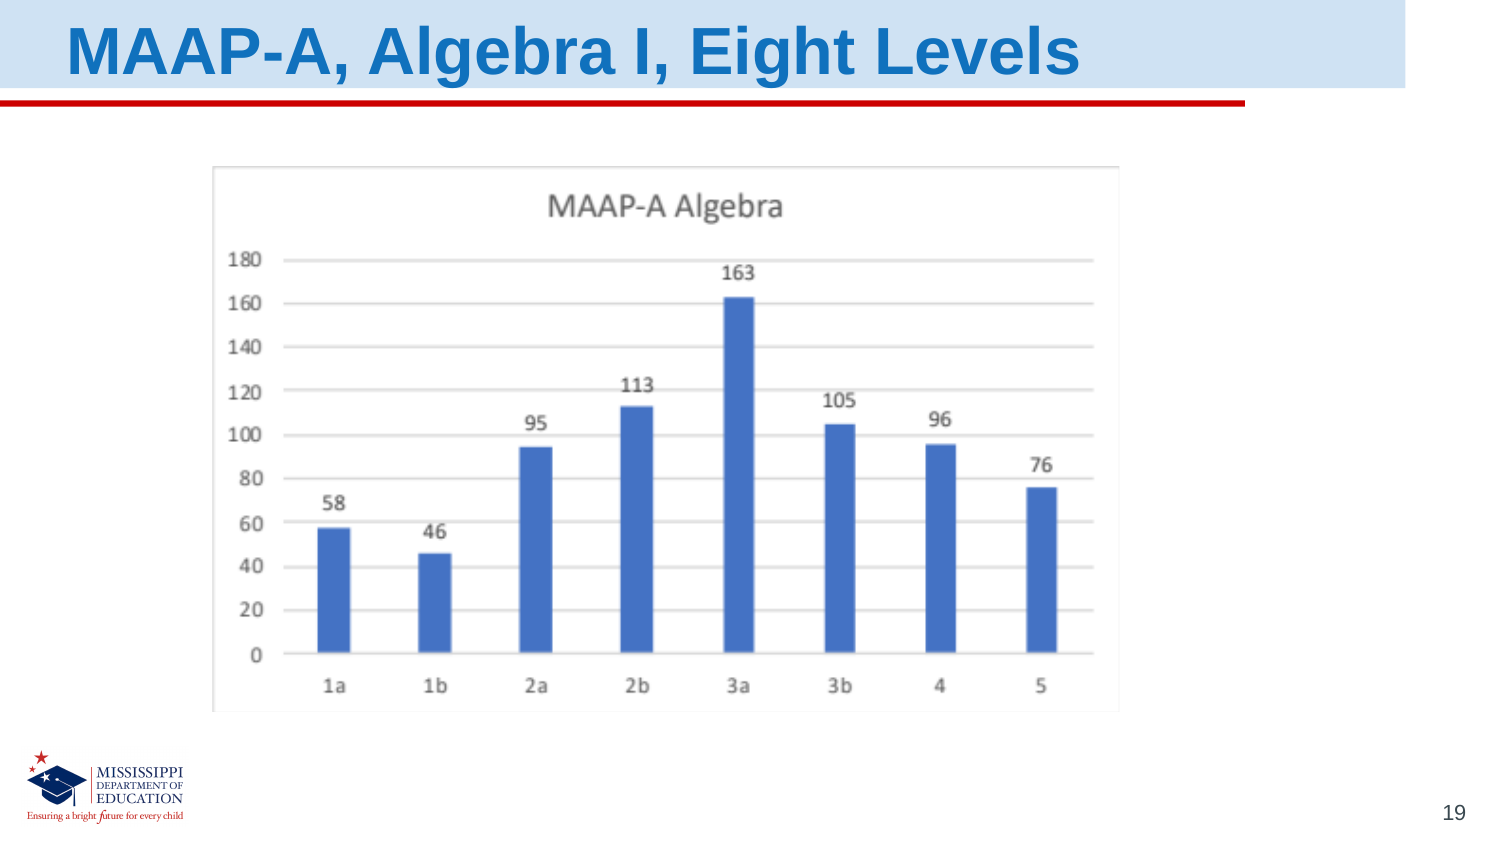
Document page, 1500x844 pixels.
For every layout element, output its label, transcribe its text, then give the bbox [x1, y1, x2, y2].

picture [21, 746, 189, 827]
list MAAP-A, Algebra I, Eight Levels [51, 5, 1406, 80]
slide_number 19 [1391, 801, 1482, 841]
picture [212, 166, 1120, 713]
